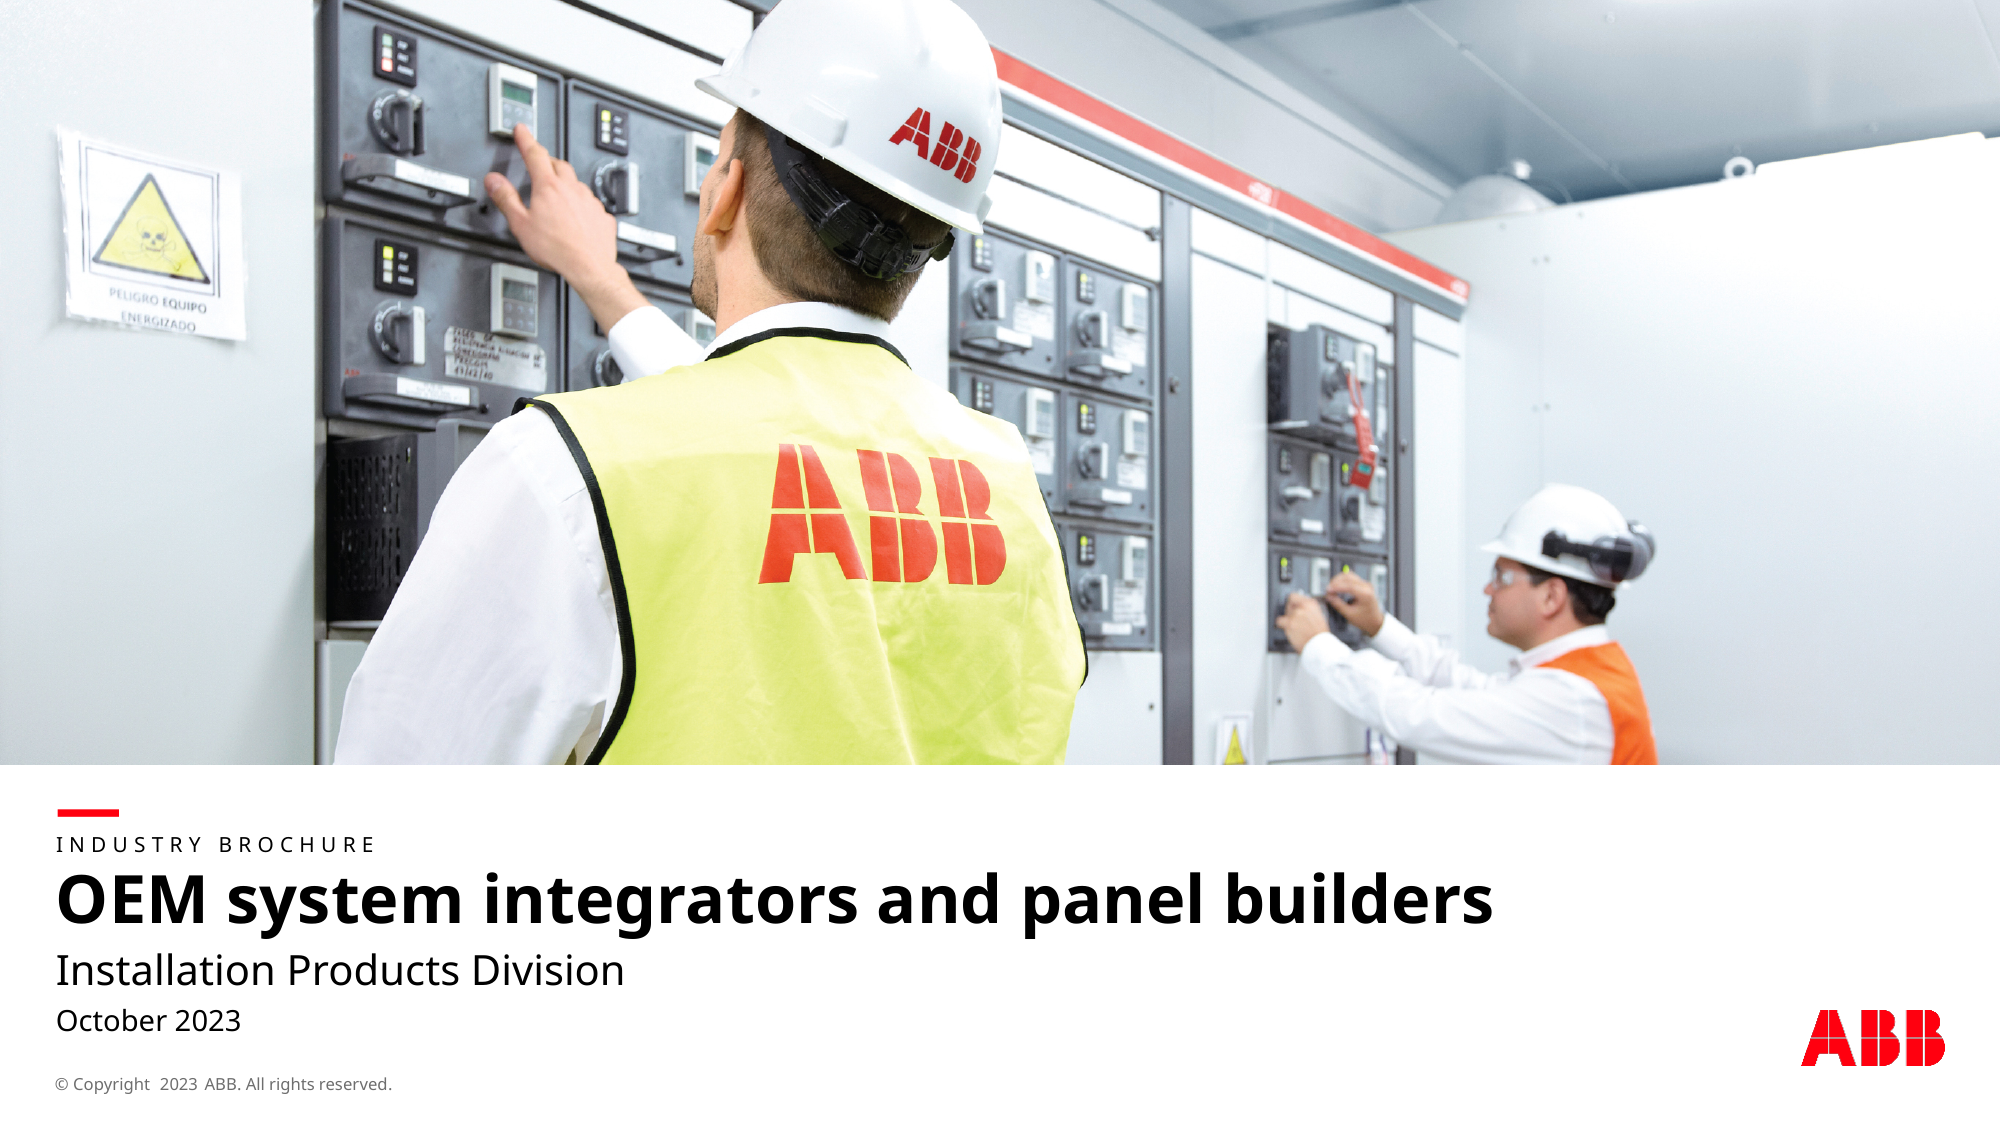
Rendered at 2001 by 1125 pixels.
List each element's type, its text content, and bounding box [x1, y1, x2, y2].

list October 2023 [55, 1002, 1715, 1049]
picture [0, 0, 2000, 766]
list Industry brochure [55, 820, 1715, 853]
picture [1801, 1010, 1945, 1066]
subtitle Installation Products Division [55, 943, 1715, 1002]
list 2023 [153, 1065, 205, 1102]
title OEM system integrators and panel builders [55, 853, 1715, 937]
